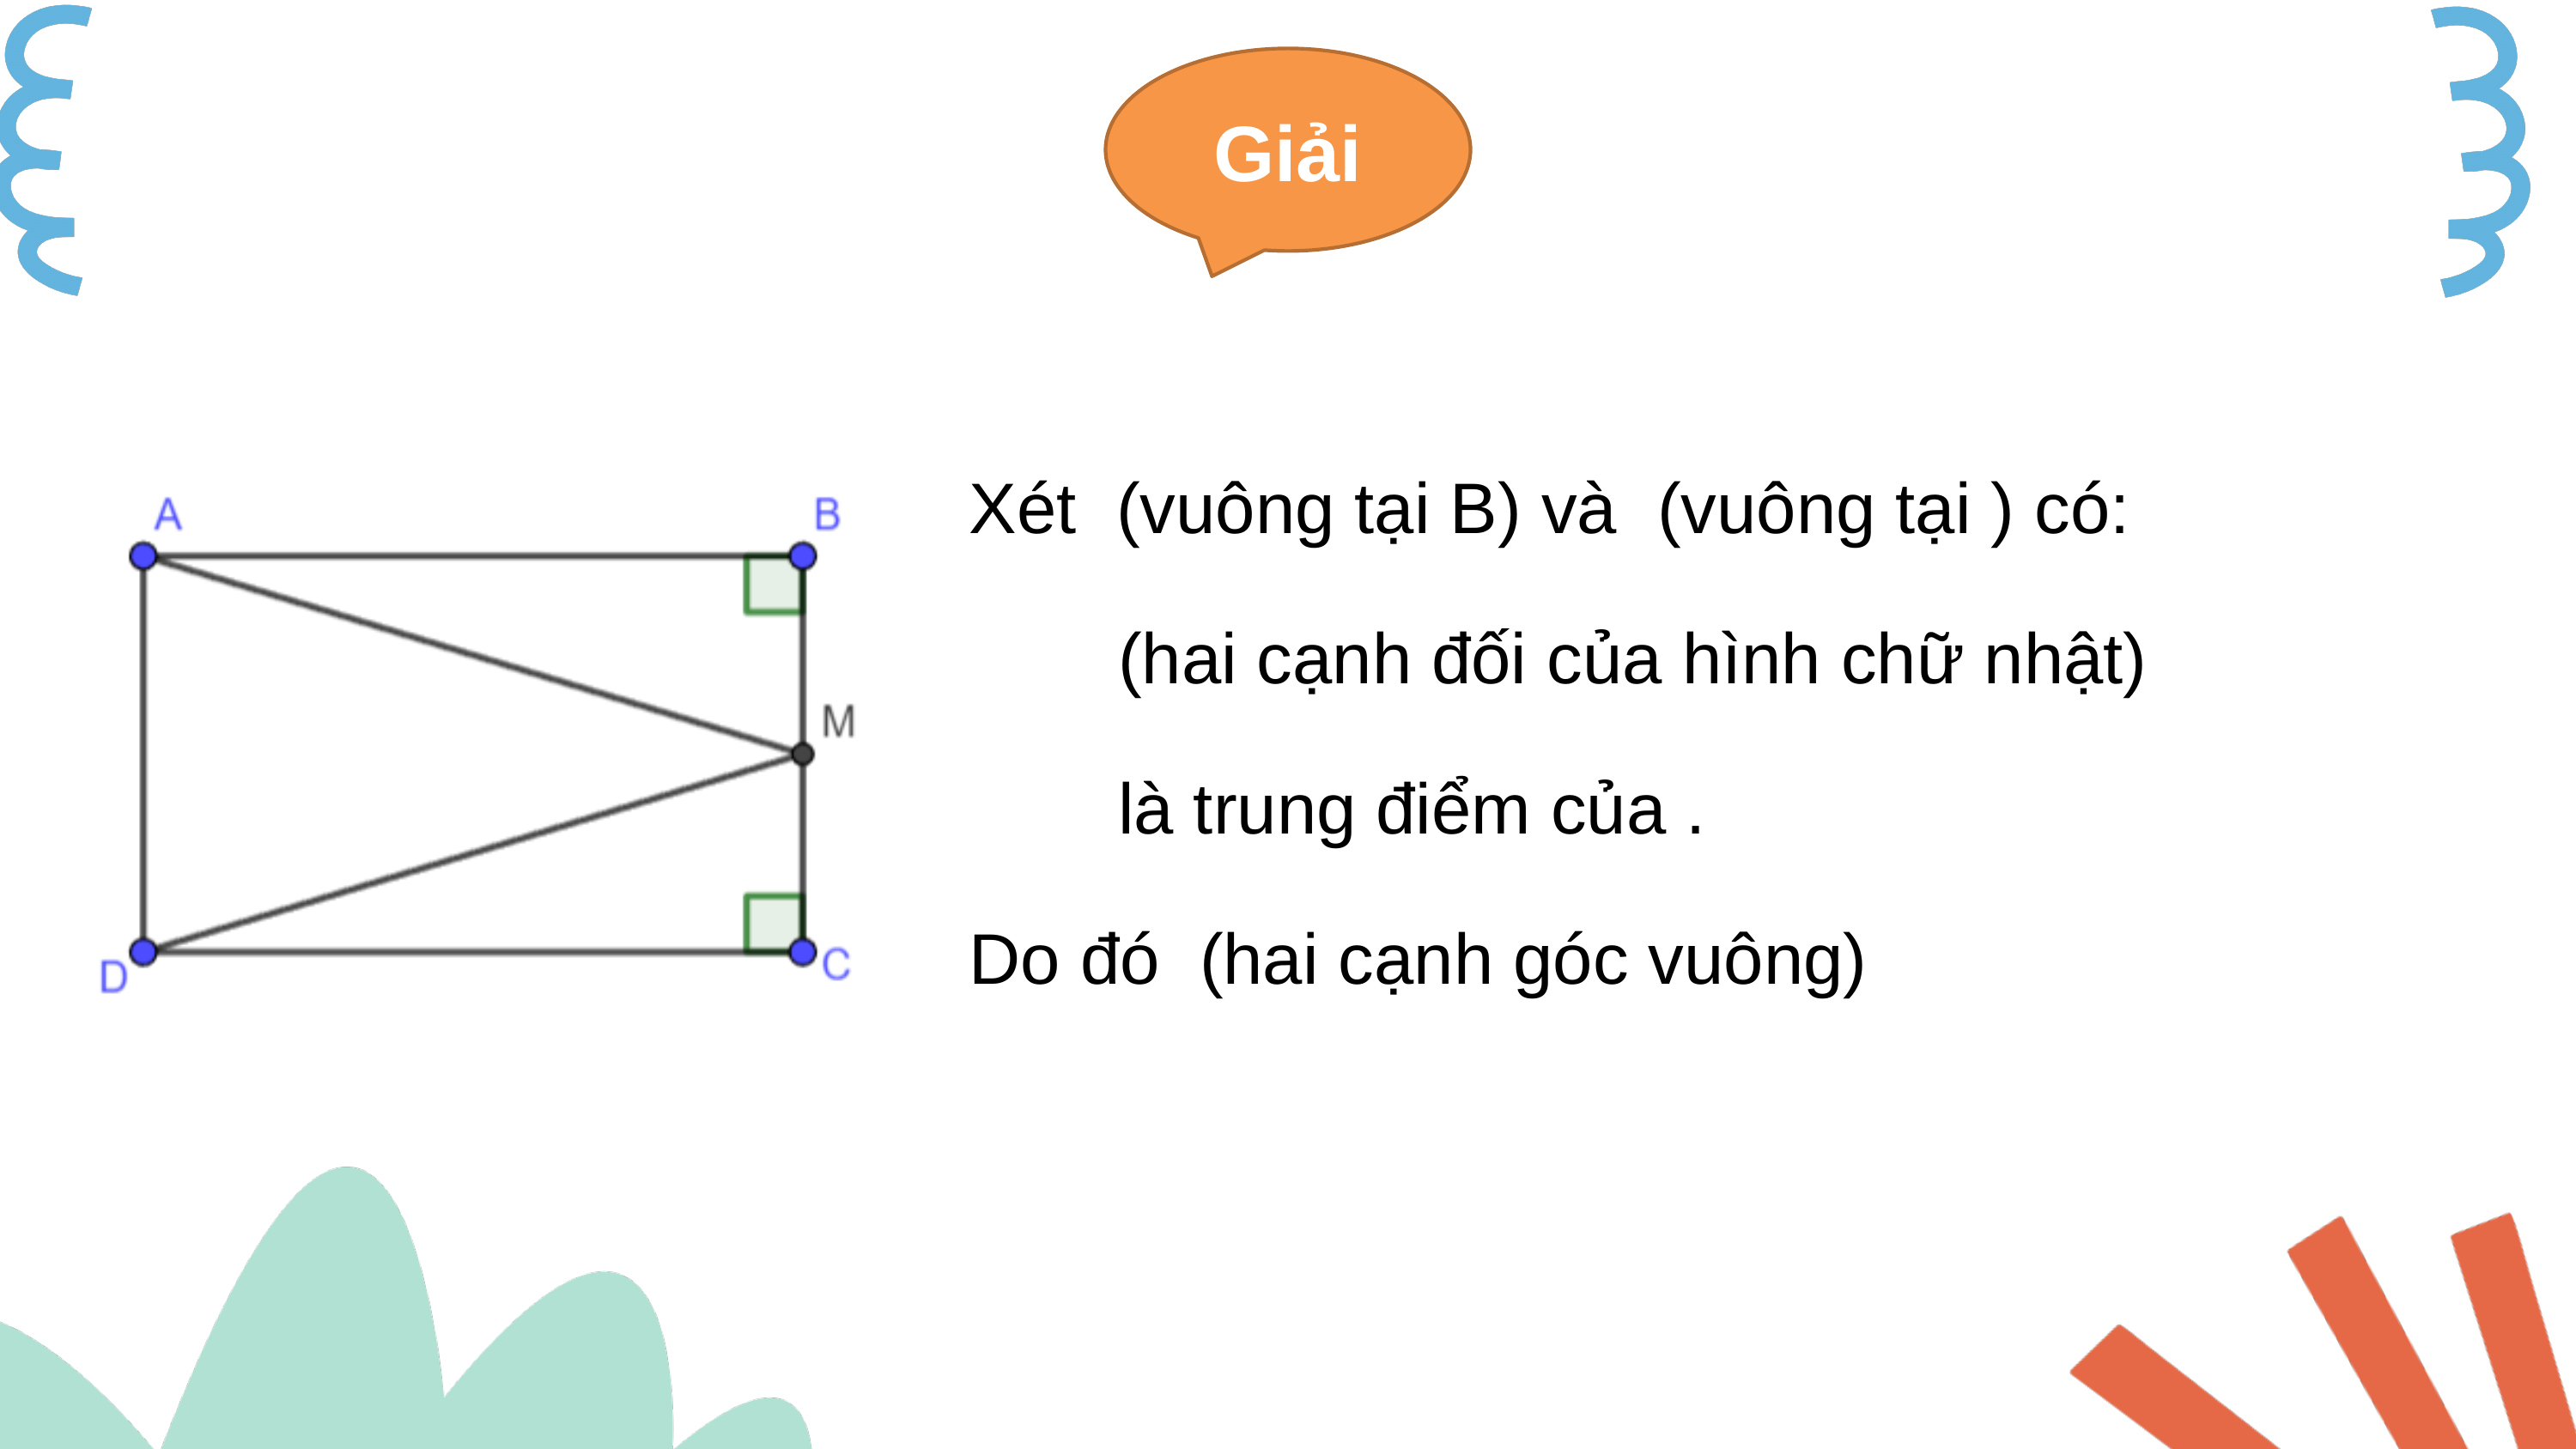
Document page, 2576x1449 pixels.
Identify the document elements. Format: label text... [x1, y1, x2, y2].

picture [0, 455, 900, 1449]
text_box Giải [1103, 46, 1473, 278]
picture [2431, 5, 2531, 298]
picture [0, 3, 92, 296]
picture [1874, 1145, 2576, 1449]
